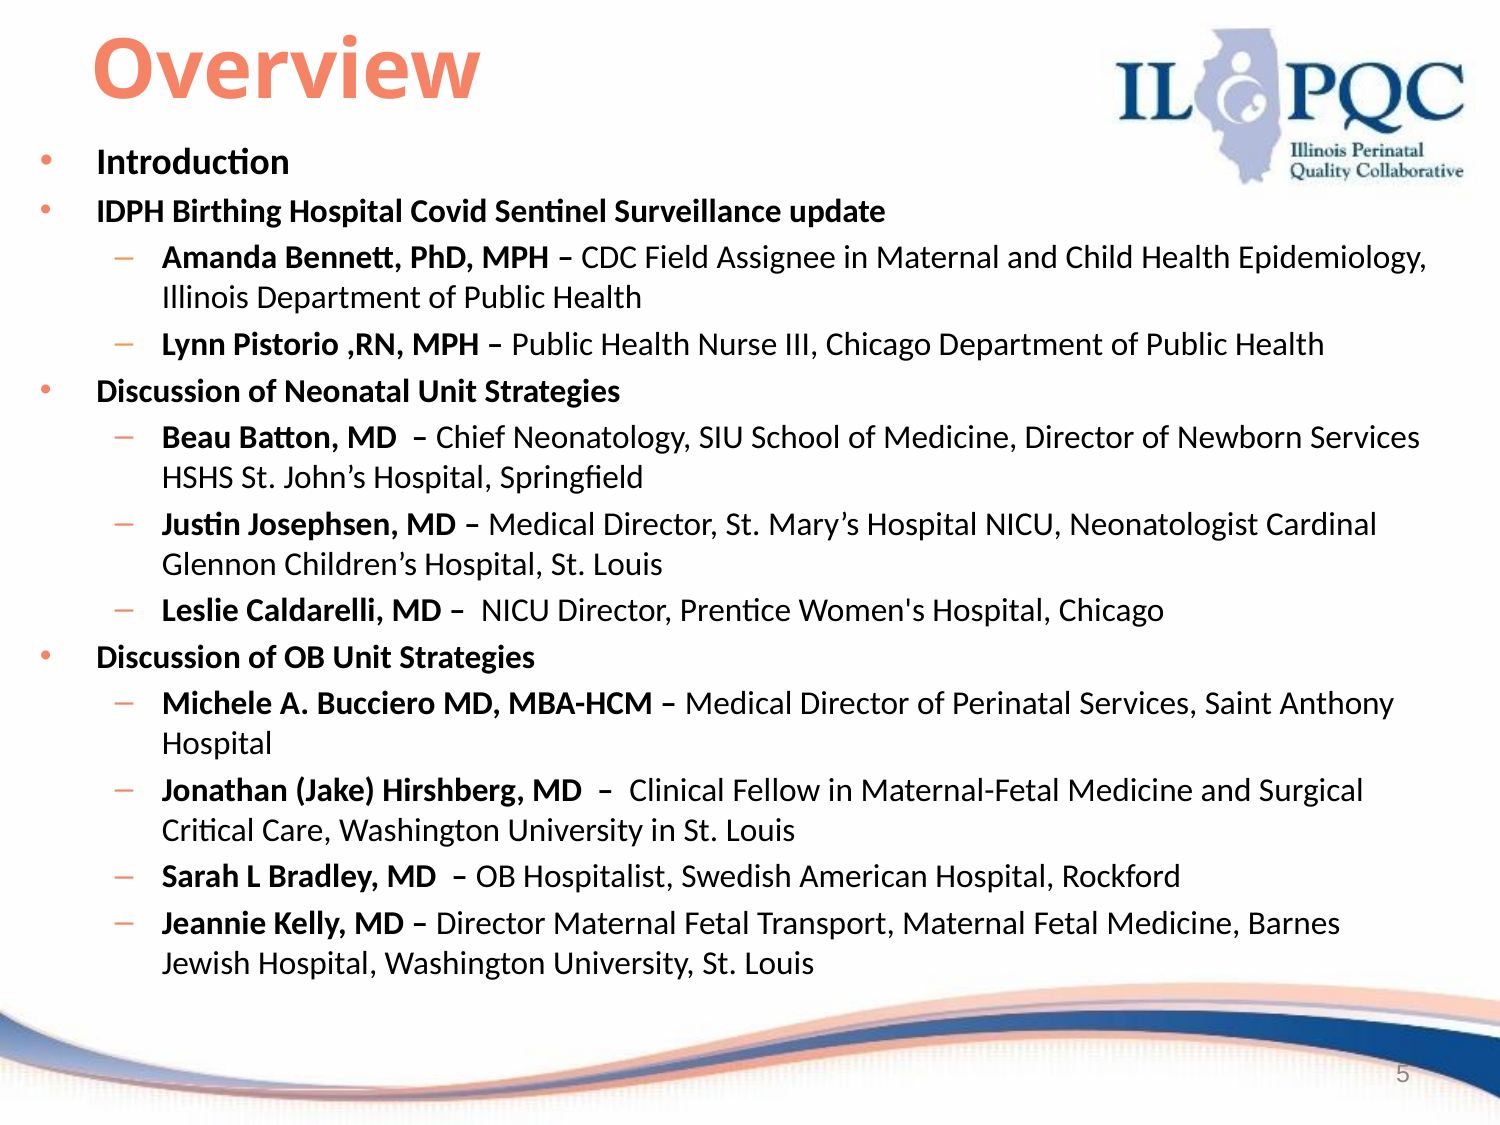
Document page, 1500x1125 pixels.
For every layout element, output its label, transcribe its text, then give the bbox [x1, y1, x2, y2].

list Introduction IDPH Birthing Hospital Covid Sentinel Surveillance update Amanda Bennett, PhD, MPH – CDC Field Assignee in Maternal and Child Health Epidemiology, Illinois Department of Public Health Lynn Pistorio ,RN, MPH – Public Health Nurse III, Chicago Department of Public Health Discussion of Neonatal Unit Strategies Beau Batton, MD – Chief Neonatology, SIU School of Medicine, Director of Newborn Services HSHS St. John’s Hospital, Springfield Justin Josephsen, MD – Medical Director, St. Mary’s Hospital NICU, Neonatologist Cardinal Glennon Children’s Hospital, St. Louis Leslie Caldarelli, MD – NICU Director, Prentice Women's Hospital, Chicago Discussion of OB Unit Strategies Michele A. Bucciero MD, MBA-HCM – Medical Director of Perinatal Services, Saint Anthony Hospital Jonathan (Jake) Hirshberg, MD – Clinical Fellow in Maternal-Fetal Medicine and Surgical Critical Care, Washington University in St. Louis Sarah L Bradley, MD – OB Hospitalist, Swedish American Hospital, Rockford Jeannie Kelly, MD – Director Maternal Fetal Transport, Maternal Fetal Medicine, Barnes Jewish Hospital, Washington University, St. Louis [24, 129, 1450, 1073]
title Overview [75, 27, 825, 103]
slide_number 5 [1074, 1042, 1425, 1103]
picture [0, 0, 1500, 1125]
